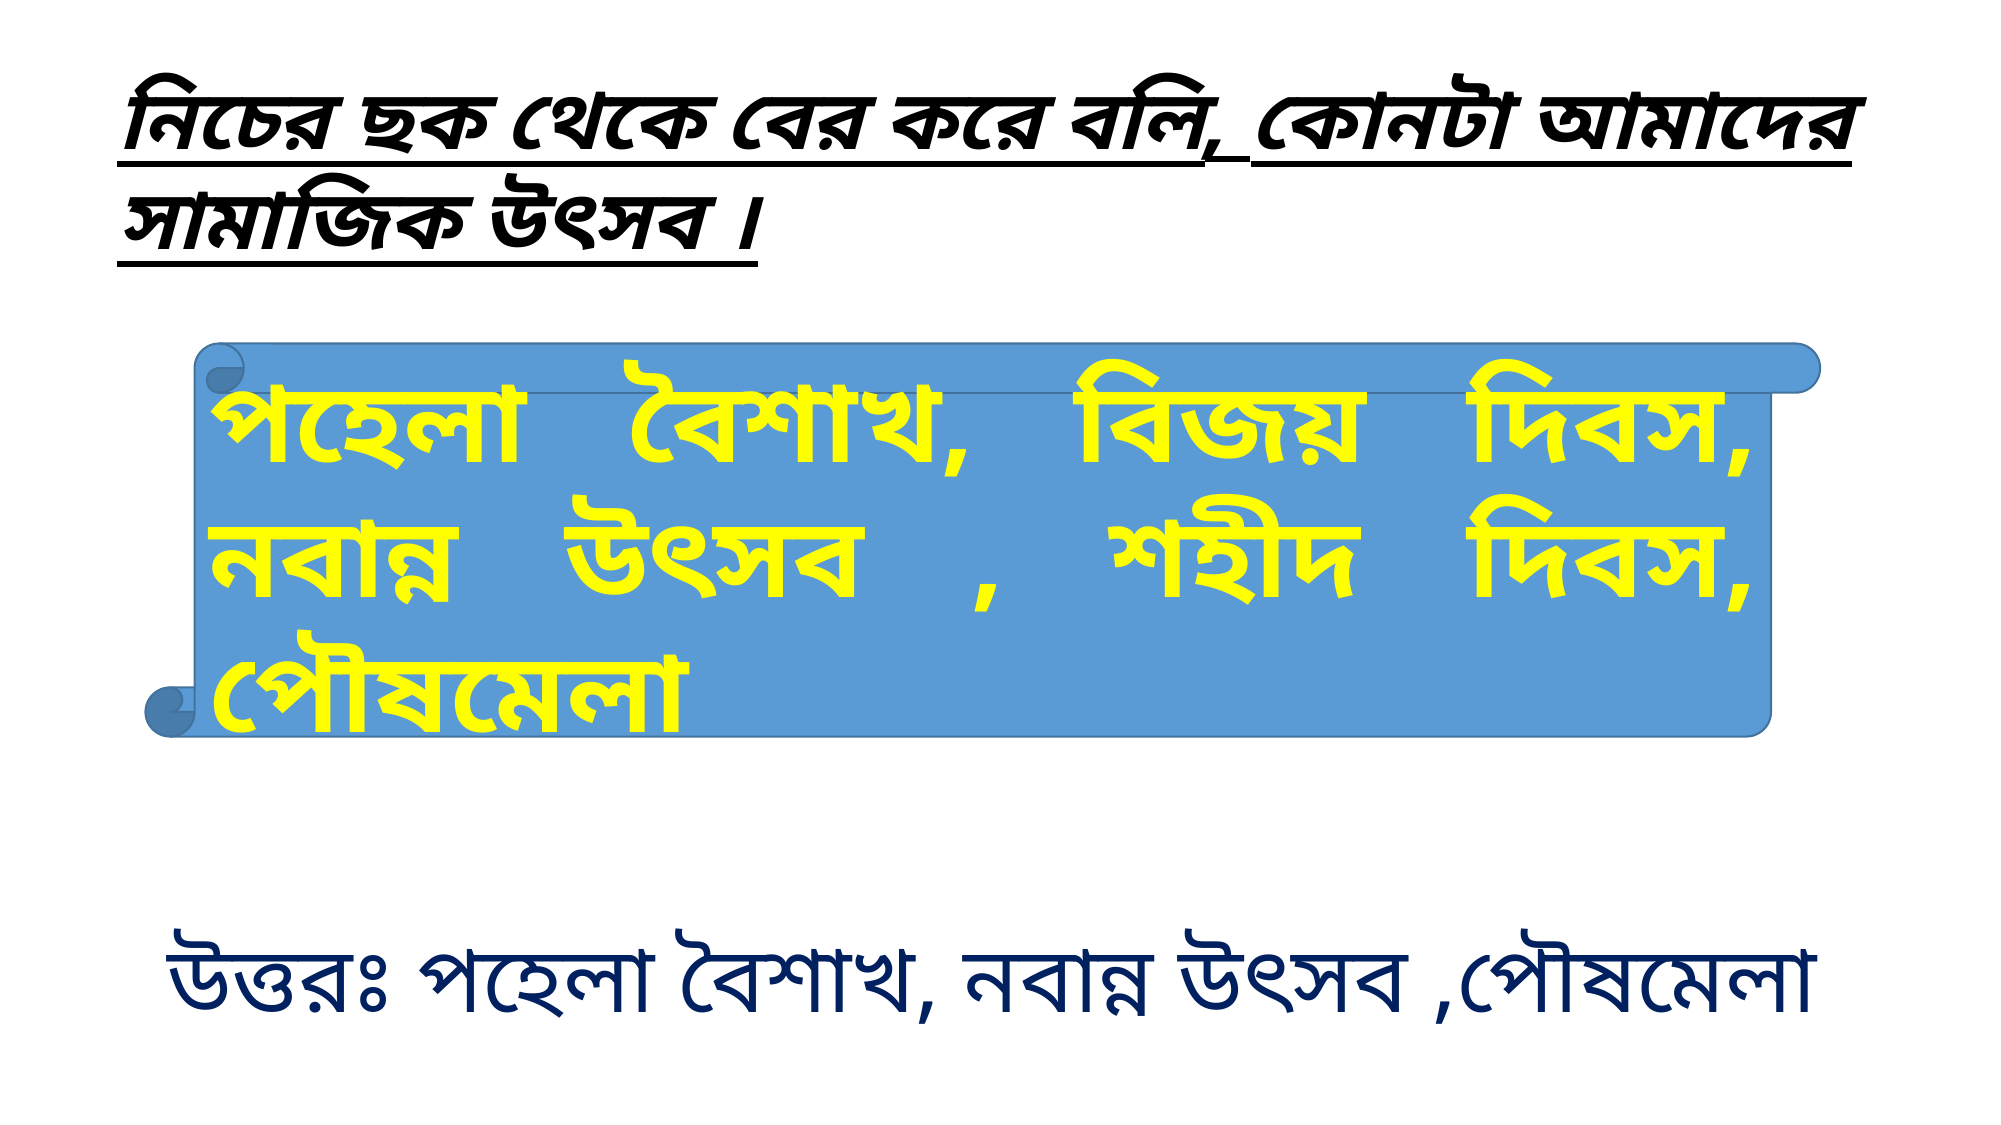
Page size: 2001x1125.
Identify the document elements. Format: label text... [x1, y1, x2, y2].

text_box উত্তরঃ পহেলা বৈশাখ, নবান্ন উৎসব ,পৌষমেলা [145, 913, 1863, 1038]
text_box নিচের ছক থেকে বের করে বলি, কোনটা আমাদের সামাজিক উৎসব । [102, 59, 1881, 274]
text_box পহেলা বৈশাখ, বিজয় দিবস, নবান্ন উৎসব , শহীদ দিবস, পৌষমেলা [144, 342, 1822, 738]
